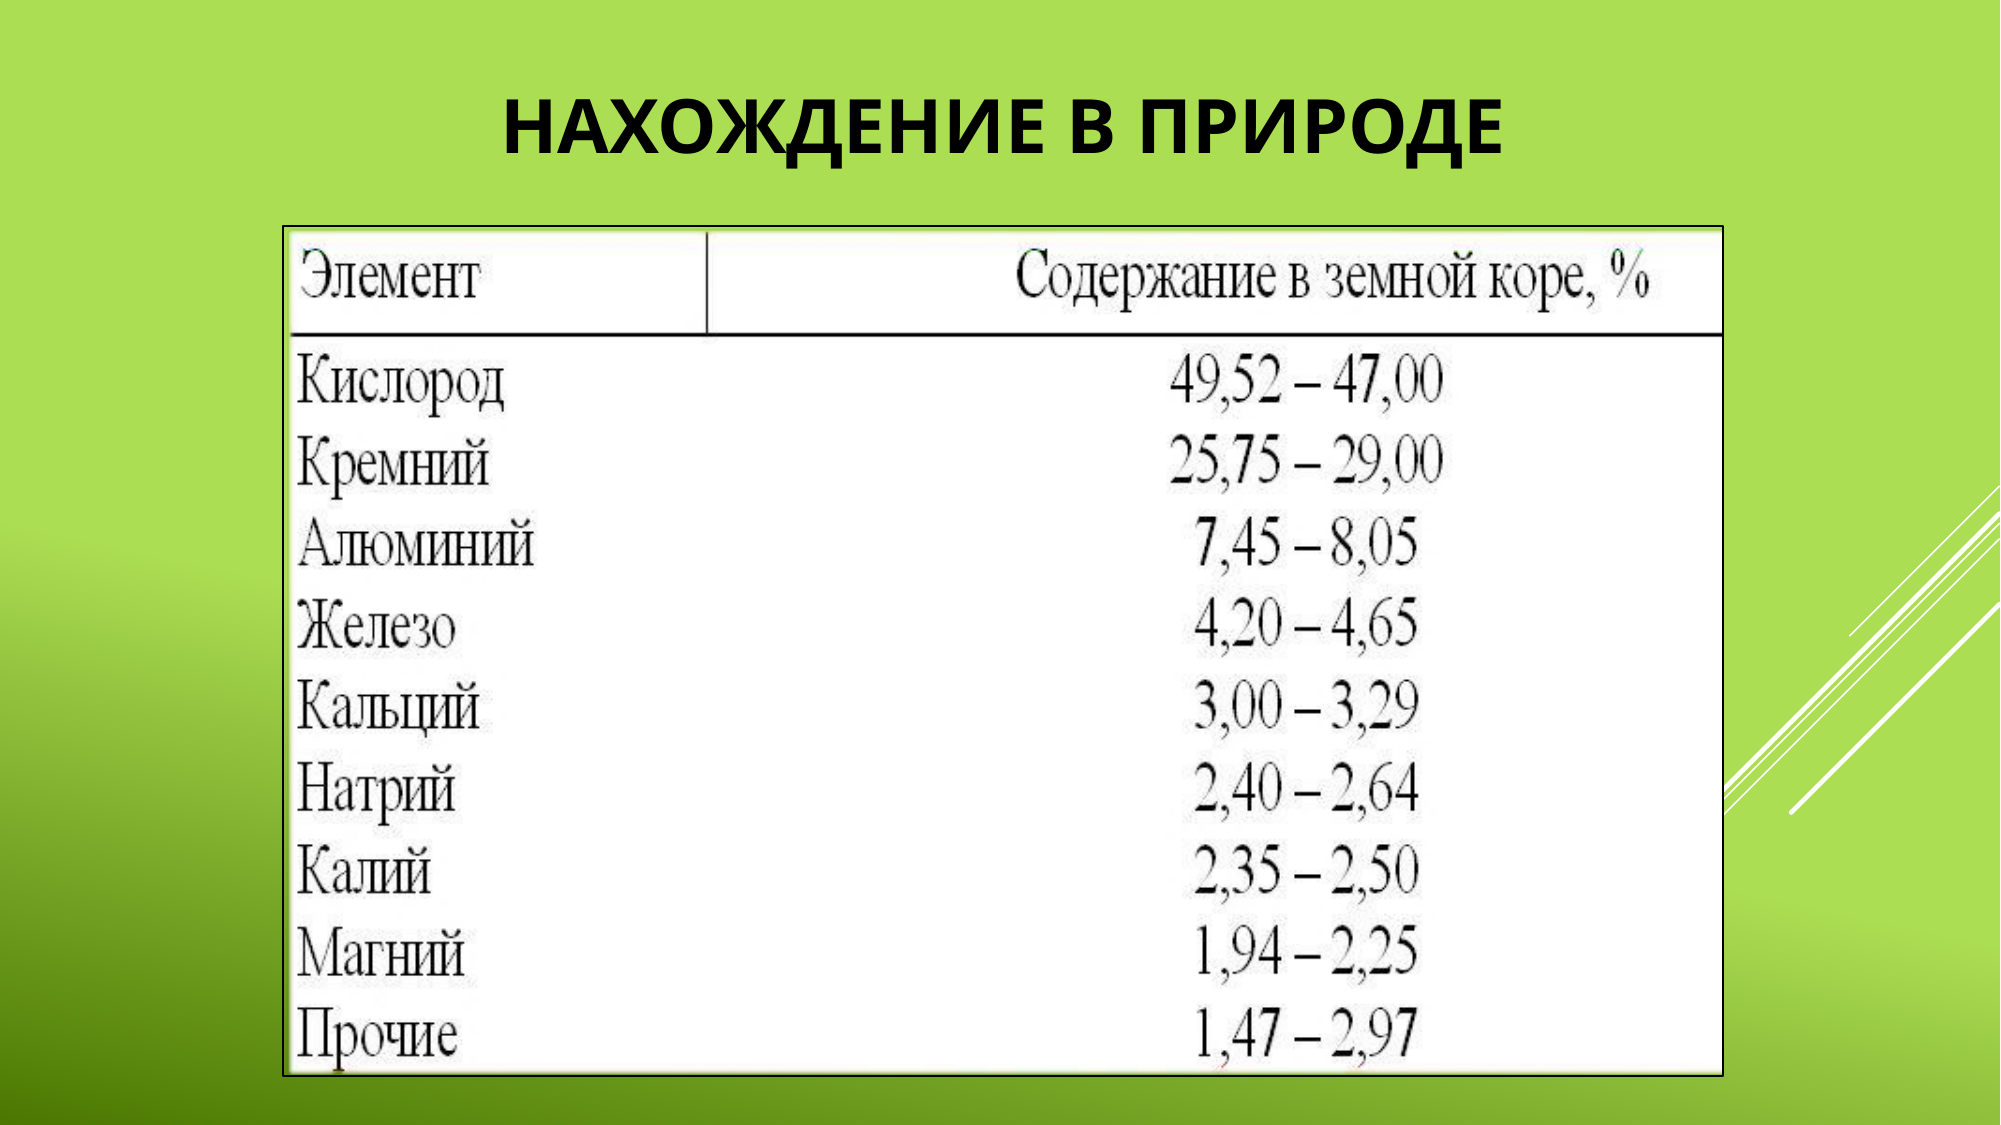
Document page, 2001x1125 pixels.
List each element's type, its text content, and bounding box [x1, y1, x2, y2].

picture [283, 227, 1723, 1076]
title Нахождение в природе [303, 0, 1703, 225]
